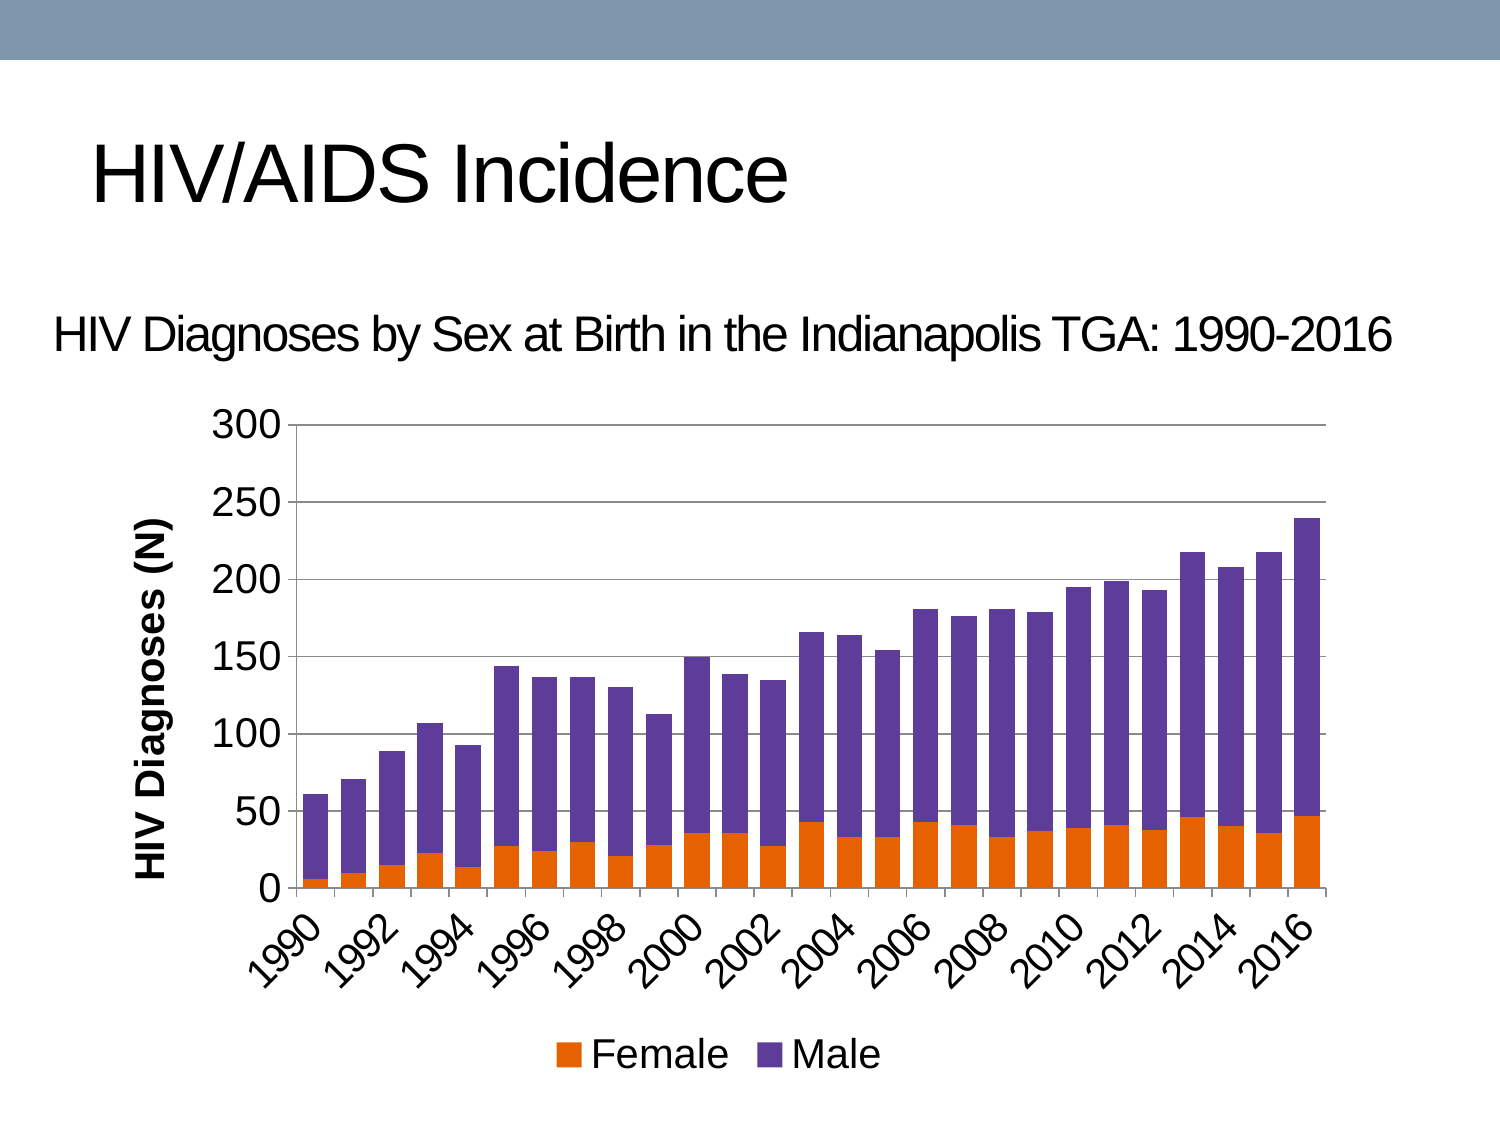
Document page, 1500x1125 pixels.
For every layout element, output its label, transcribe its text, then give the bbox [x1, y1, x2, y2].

chart [87, 387, 1352, 1087]
text_box HIV Diagnoses by Sex at Birth in the Indianapolis TGA: 1990-2016 [37, 275, 1450, 388]
title HIV/AIDS Incidence [75, 87, 1425, 250]
